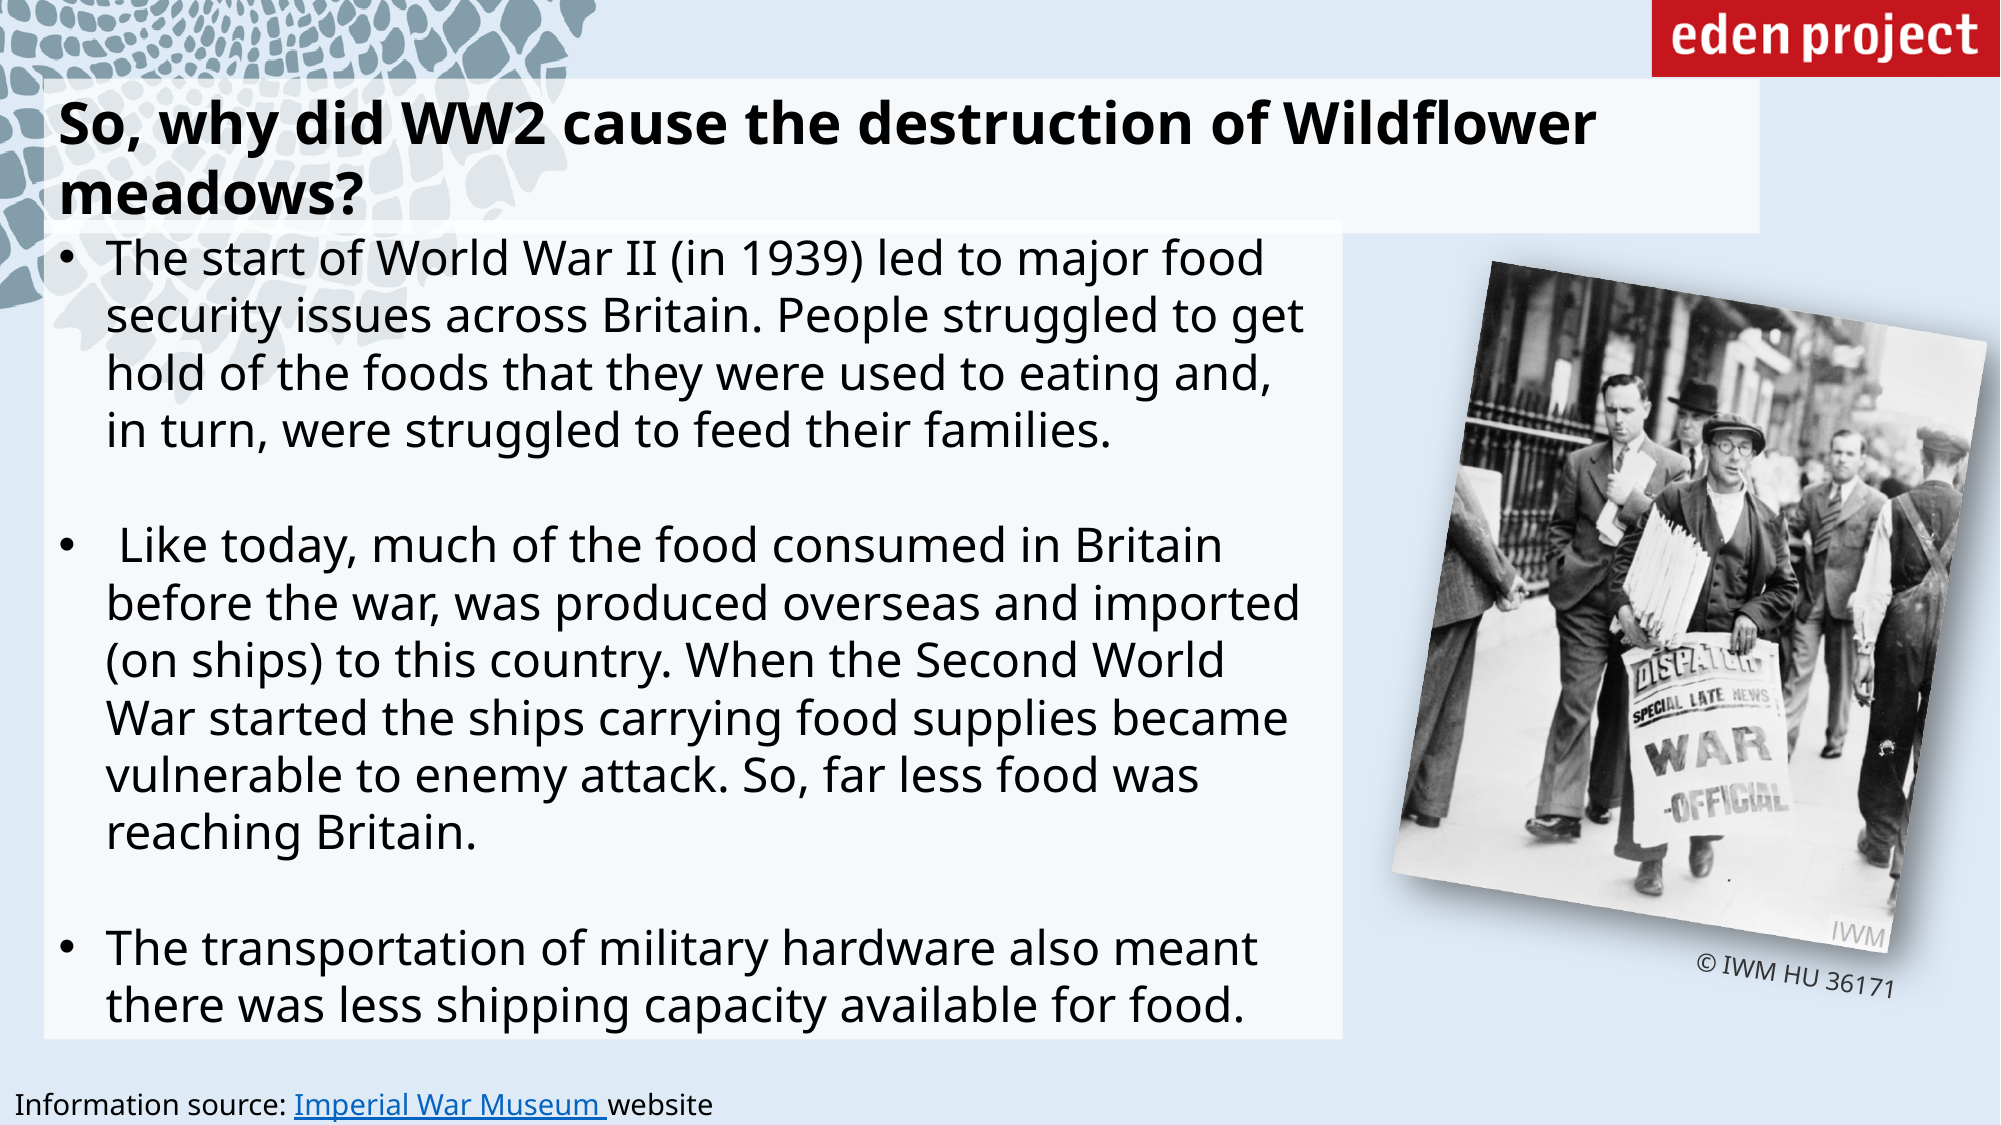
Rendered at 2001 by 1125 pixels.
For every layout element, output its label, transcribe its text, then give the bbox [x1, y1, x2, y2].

picture [0, 0, 663, 429]
text_box © IWM HU 36171 [1678, 964, 1913, 1015]
picture [1651, 0, 2000, 77]
text_box The start of World War II (in 1939) led to major food security issues across Britain. People struggled to get hold of the foods that they were used to eating and, in turn, were struggled to feed their families. Like today, much of the food consumed in Britain before the war, was produced overseas and imported (on ships) to this country. When the Second World War started the ships carrying food supplies became vulnerable to enemy attack. So, far less food was reaching Britain. The transportation of military hardware also meant there was less shipping capacity available for food. [43, 220, 1343, 1040]
text_box Information source: Imperial War Museum website [0, 1078, 766, 1125]
picture [1392, 261, 1987, 953]
text_box So, why did WW2 cause the destruction of Wildflower meadows? [43, 78, 1760, 234]
